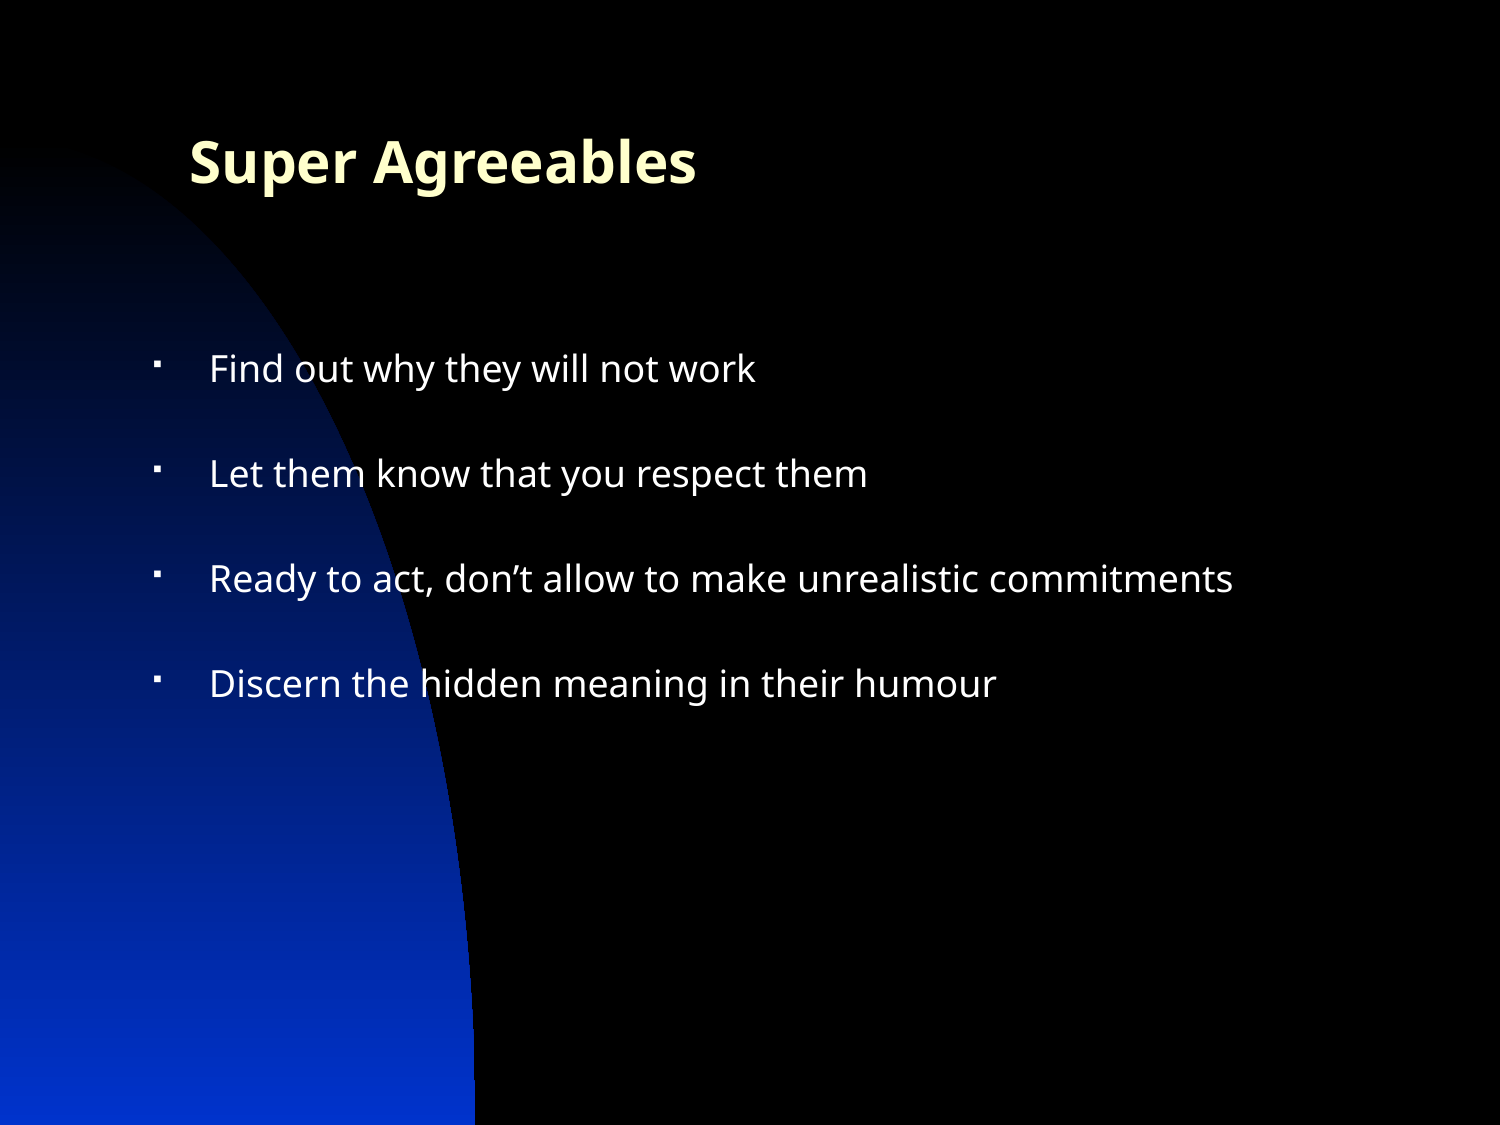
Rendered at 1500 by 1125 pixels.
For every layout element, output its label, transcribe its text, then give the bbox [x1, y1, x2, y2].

list Find out why they will not work Let them know that you respect them Ready to act, don’t allow to make unrealistic commitments Discern the hidden meaning in their humour [137, 337, 1263, 800]
title Super Agreeables [174, 112, 984, 225]
